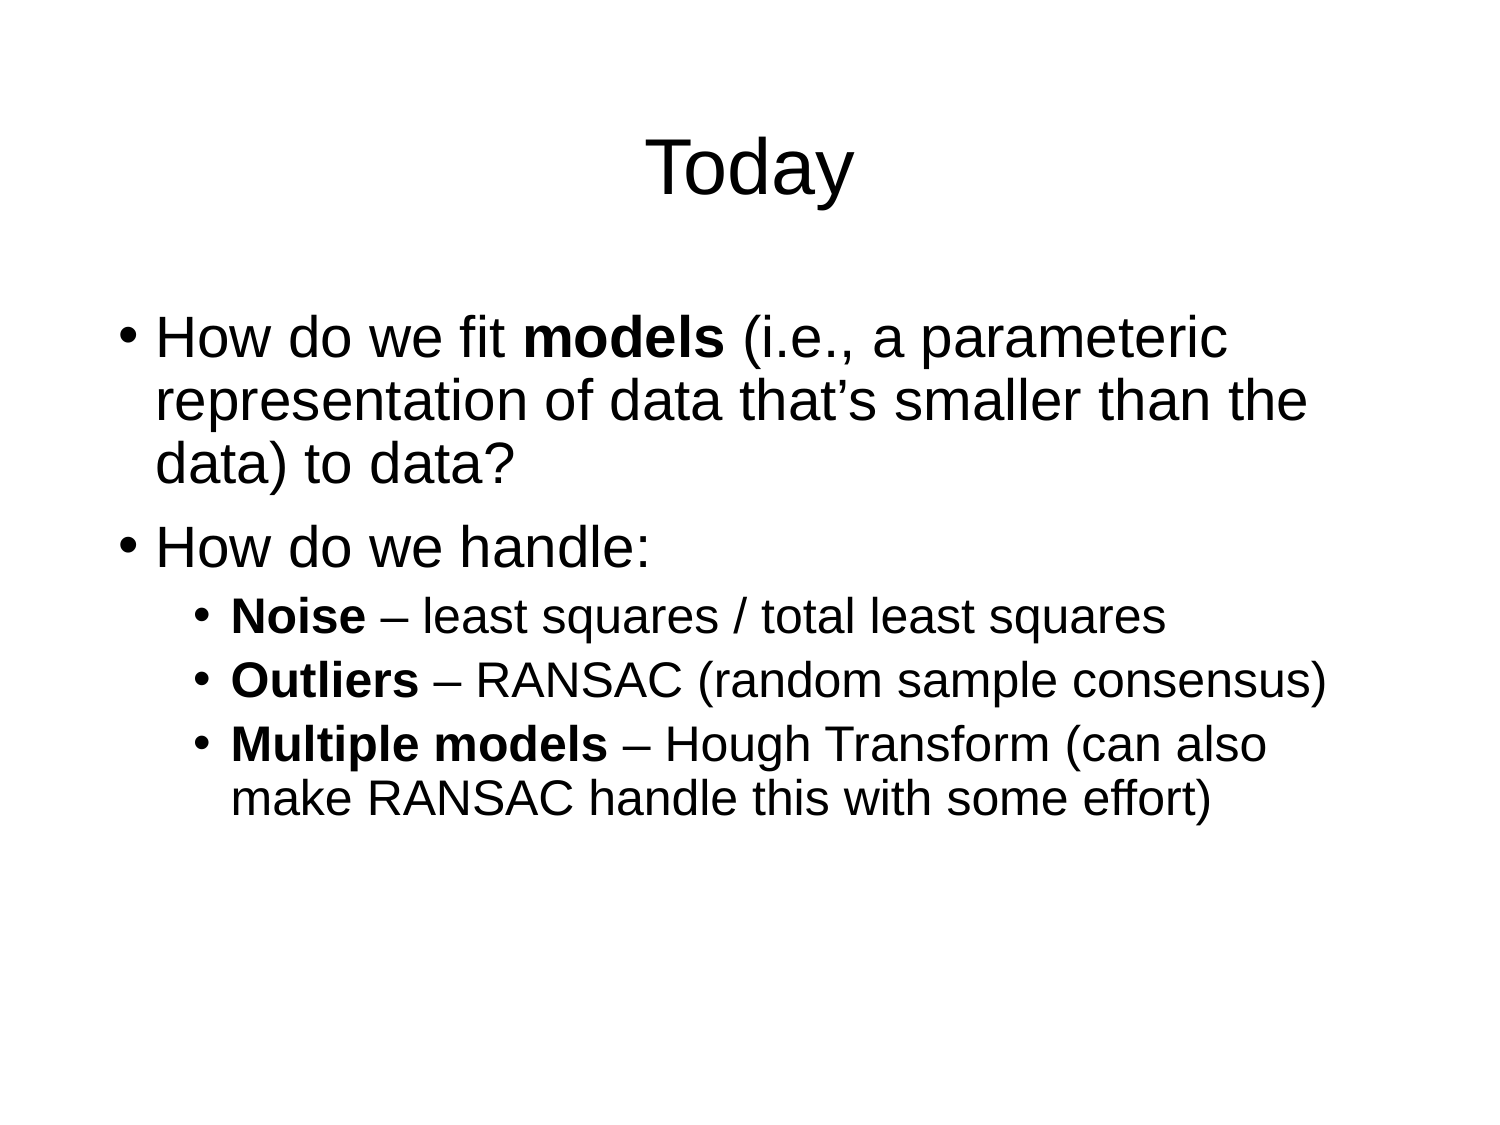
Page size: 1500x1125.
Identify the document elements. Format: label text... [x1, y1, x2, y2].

list How do we fit models (i.e., a parameteric representation of data that’s smaller than the data) to data? How do we handle: Noise – least squares / total least squares Outliers – RANSAC (random sample consensus) Multiple models – Hough Transform (can also make RANSAC handle this with some effort) [103, 299, 1397, 1014]
title Today [103, 59, 1397, 278]
